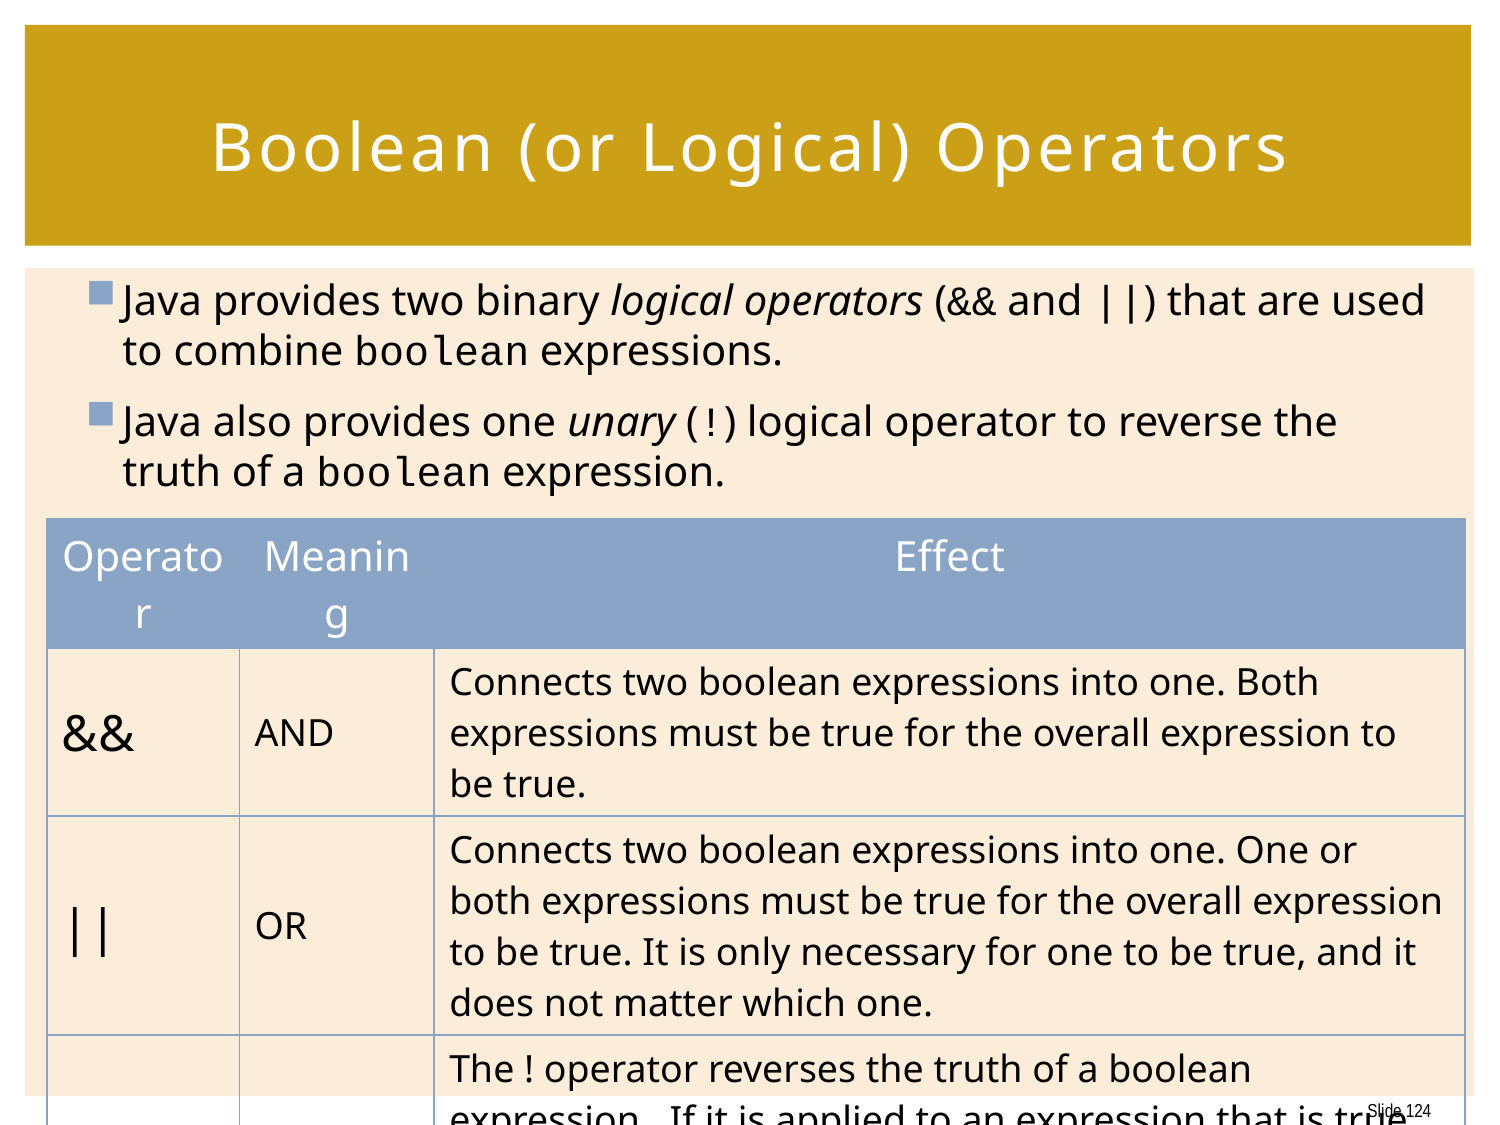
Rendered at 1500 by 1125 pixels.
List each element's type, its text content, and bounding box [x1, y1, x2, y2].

table_cell Connects two boolean expressions into one. One or both expressions must be true for the overall expression to be true. It is only necessary for one to be true, and it does not matter which one. [435, 817, 1464, 1034]
table_cell || [48, 817, 239, 1034]
table_cell OR [240, 817, 433, 1034]
table_cell && [48, 649, 239, 815]
table_cell Connects two boolean expressions into one. Both expressions must be true for the overall expression to be true. [435, 649, 1464, 815]
title Boolean (or Logical) Operators [62, 58, 1438, 232]
table_cell NOT [240, 1036, 433, 1125]
table_cell The ! operator reverses the truth of a boolean expression. If it is applied to an expression that is true, the operator returns false. If it is applied to an expression that is false, the operator returns true. [435, 1036, 1464, 1125]
table_cell AND [240, 649, 433, 815]
table_header Meaning [240, 520, 433, 647]
table_header Operator [48, 520, 239, 647]
list Java provides two binary logical operators (&& and ||) that are used to combine boolean expressions. Java also provides one unary (!) logical operator to reverse the truth of a boolean expression. [62, 266, 1442, 518]
table_header Effect [435, 520, 1464, 647]
table_cell ! [48, 1036, 239, 1125]
